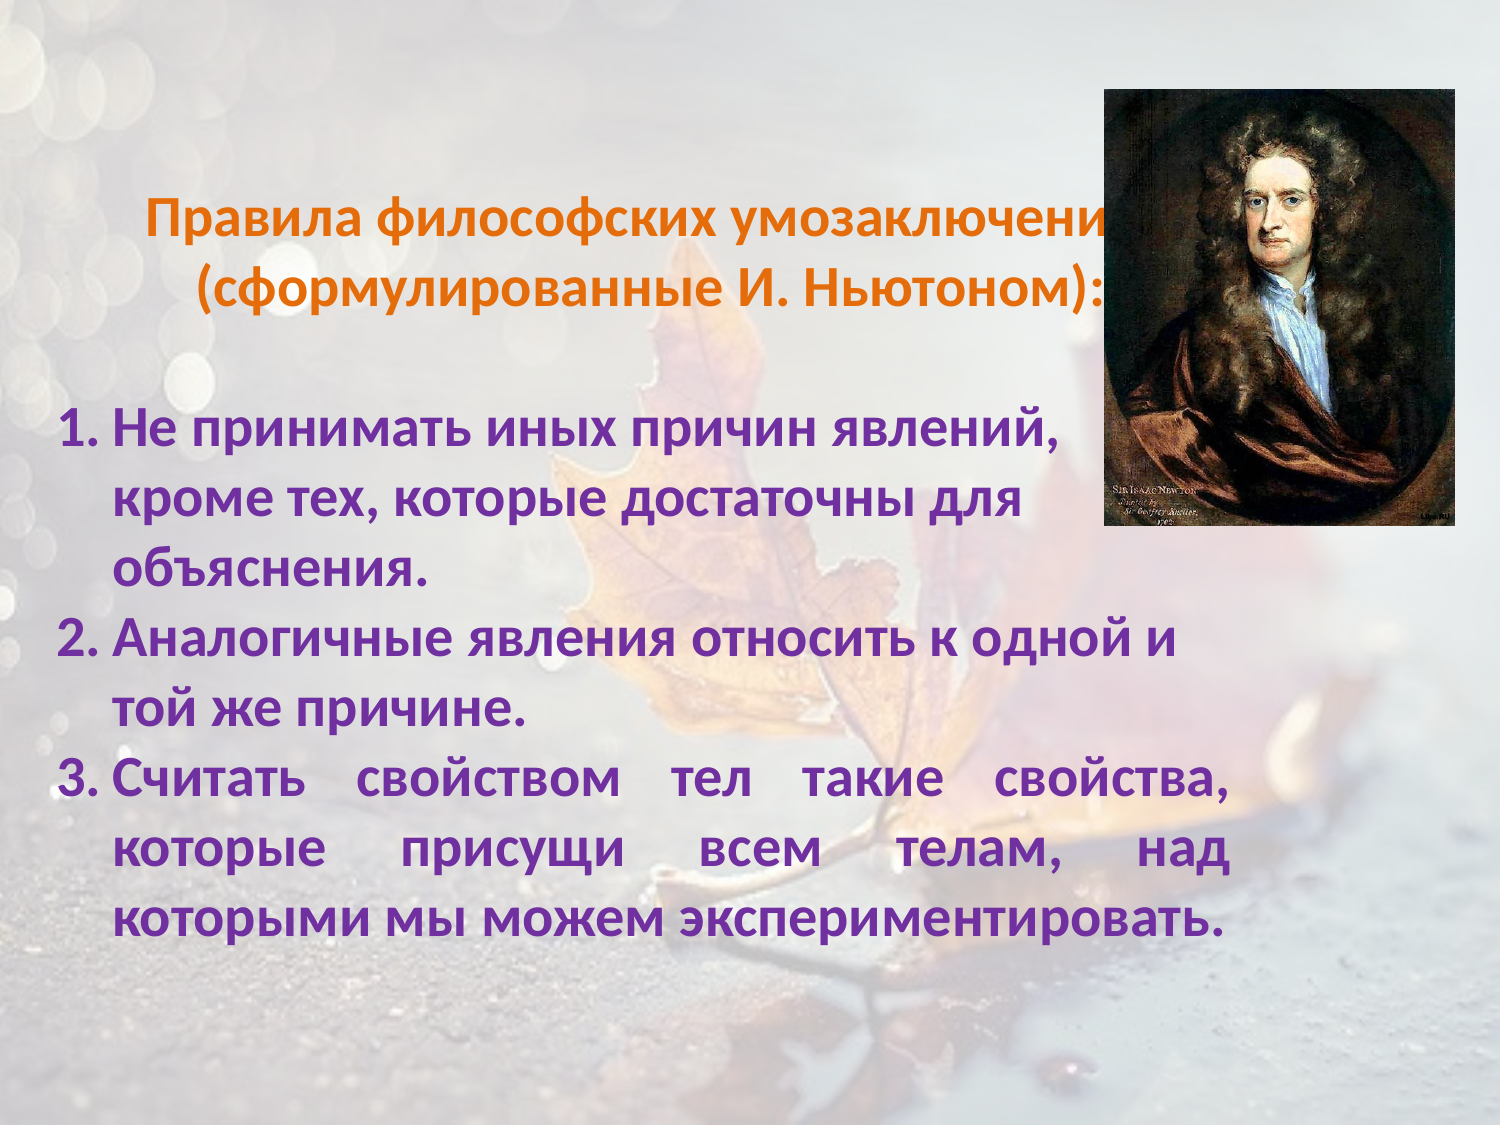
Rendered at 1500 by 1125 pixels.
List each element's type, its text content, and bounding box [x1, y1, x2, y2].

picture [1104, 89, 1455, 526]
text_box Правила философских умозаключений (сформулированные И. Ньютоном): Не принимать иных причин явлений, кроме тех, которые достаточны для объяснения. Аналогичные явления относить к одной и той же причине. Считать свойством тел такие свойства, которые присущи всем телам, над которыми мы можем экспериментировать. [41, 170, 1247, 956]
